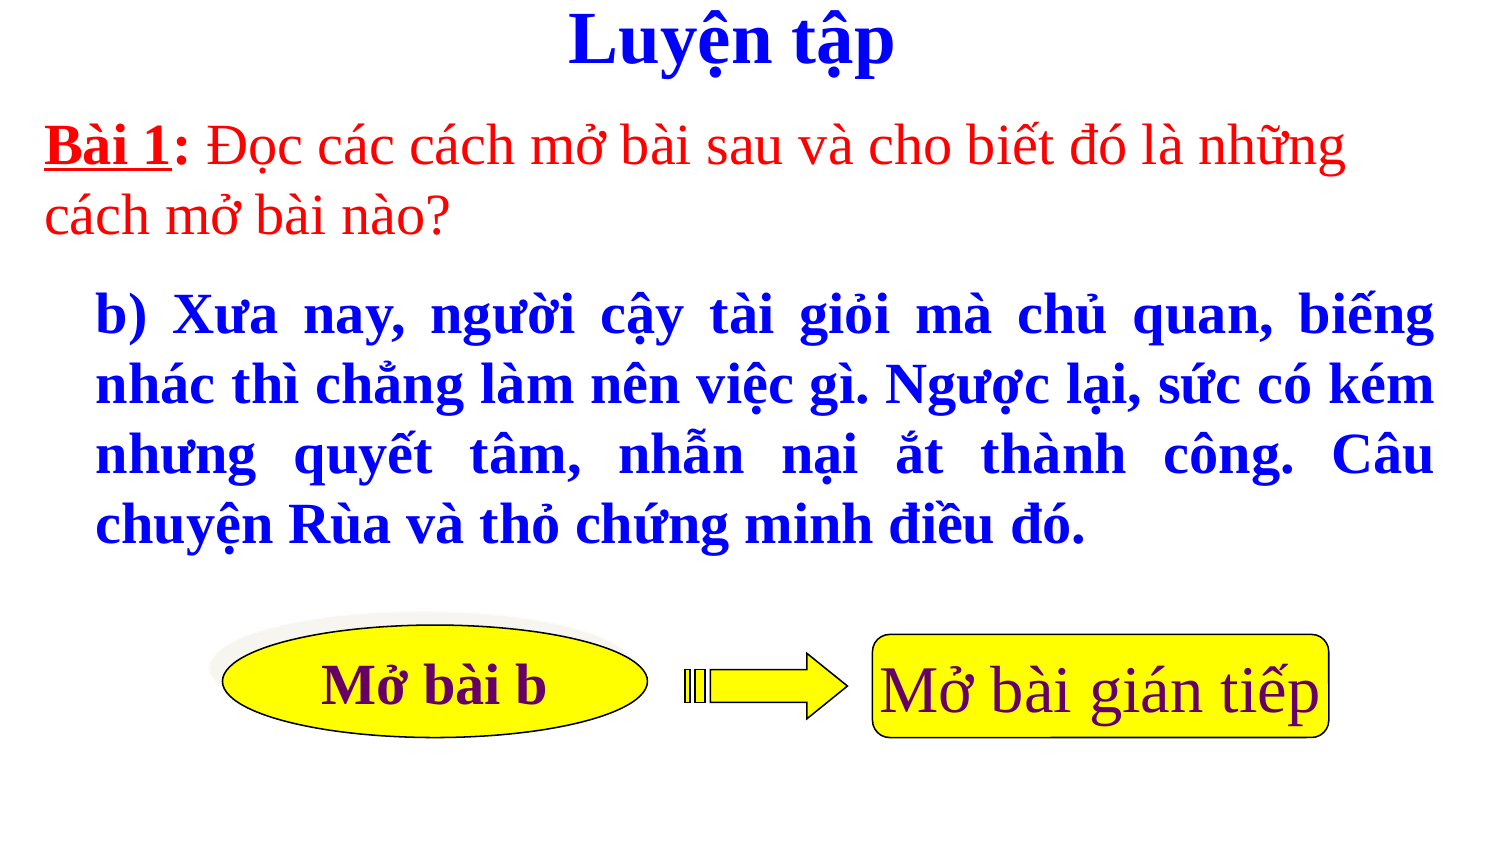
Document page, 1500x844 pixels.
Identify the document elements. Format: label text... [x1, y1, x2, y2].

text_box Bài 1: Đọc các cách mở bài sau và cho biết đó là những cách mở bài nào? [29, 98, 1384, 254]
text_box [684, 669, 691, 703]
text_box [695, 669, 706, 703]
text_box Luyện tập [553, 0, 912, 86]
text_box Mở bài gián tiếp [872, 634, 1329, 738]
text_box [710, 653, 848, 719]
text_box b) Xưa nay, người cậy tài giỏi mà chủ quan, biếng nhác thì chẳng làm nên việc gì. Ngược lại, sức có kém nhưng quyết tâm, nhẫn nại ắt thành công. Câu chuyện Rùa và thỏ chứng minh điều đó. [80, 268, 1452, 563]
text_box Mở bài b [222, 625, 648, 738]
